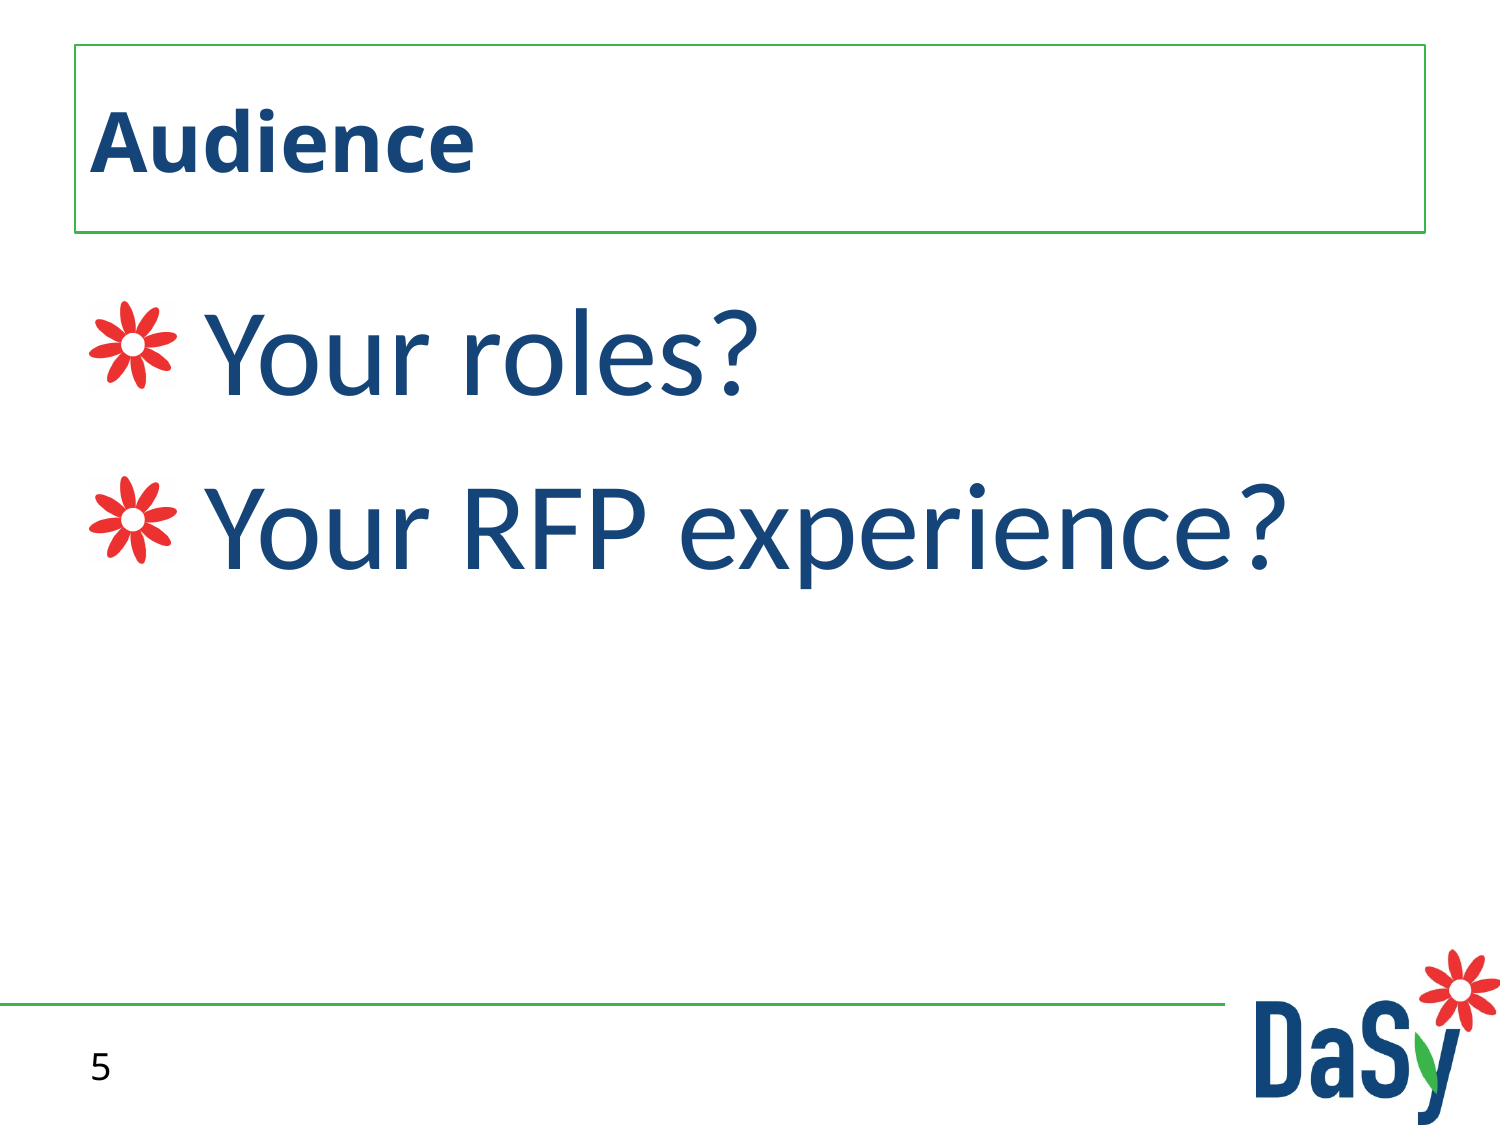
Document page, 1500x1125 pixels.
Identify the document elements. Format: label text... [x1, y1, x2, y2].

picture [89, 476, 177, 564]
list Your roles? Your RFP experience? [75, 262, 1425, 925]
picture [89, 301, 177, 389]
slide_number 5 [75, 1038, 425, 1098]
title Audience [74, 44, 1426, 234]
picture [1256, 949, 1500, 1125]
